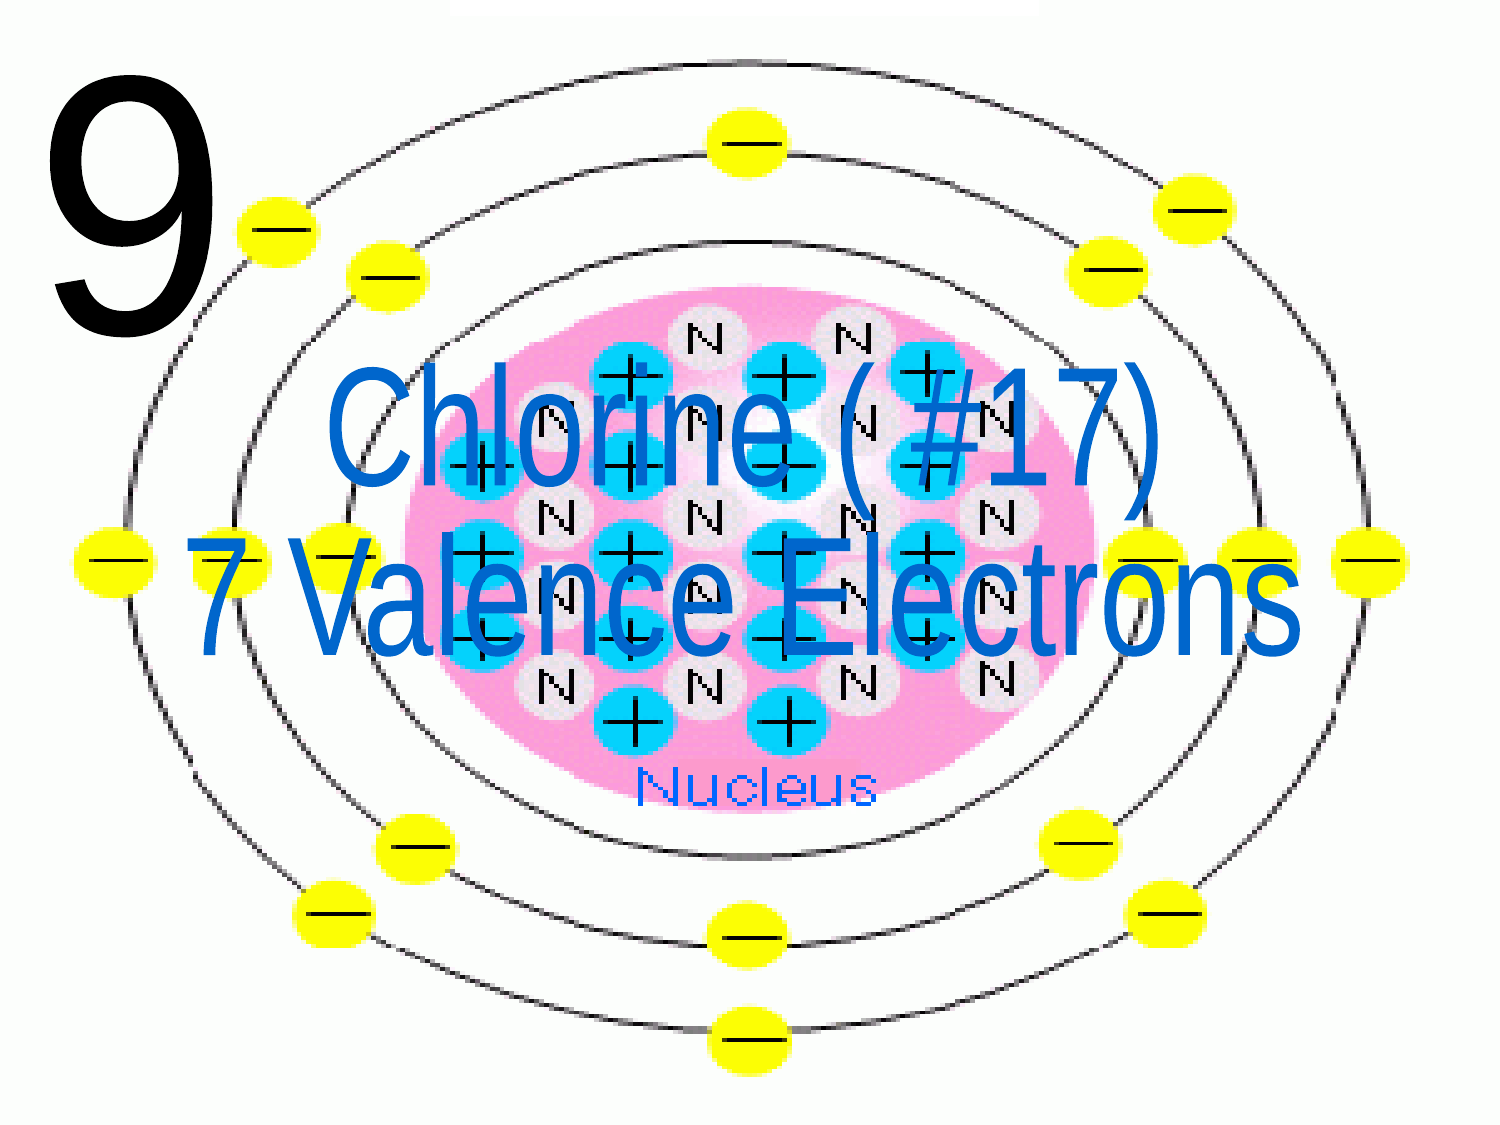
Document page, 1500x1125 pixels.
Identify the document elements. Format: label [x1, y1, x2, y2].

list [0, 0, 1500, 1125]
